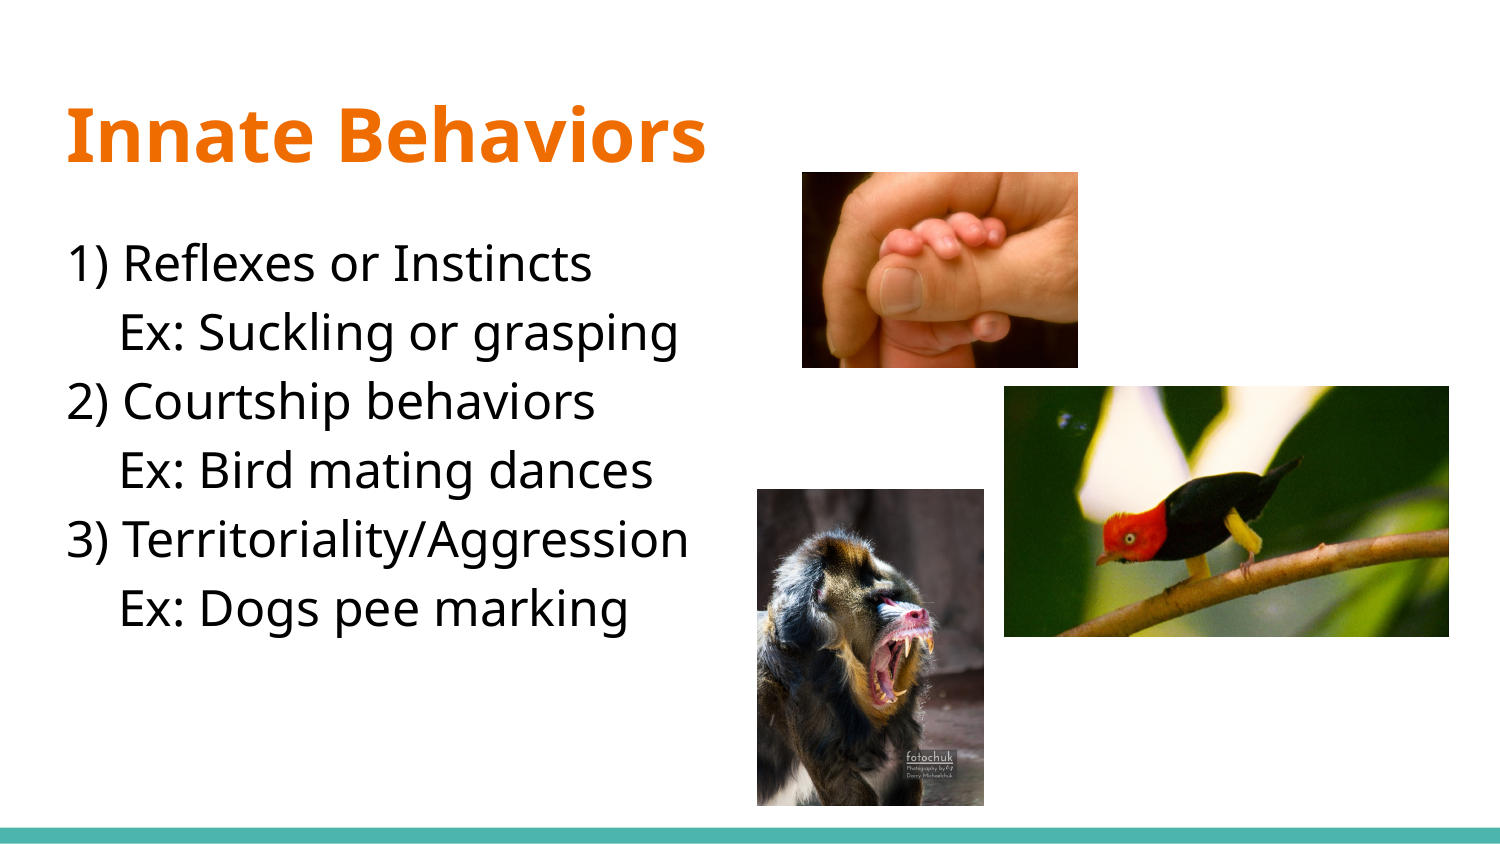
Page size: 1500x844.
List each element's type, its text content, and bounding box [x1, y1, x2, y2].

list 1) Reflexes or Instincts Ex: Suckling or grasping 2) Courtship behaviors Ex: Bird mating dances 3) Territoriality/Aggression Ex: Dogs pee marking [51, 207, 1449, 750]
picture [802, 172, 1078, 369]
picture [757, 489, 985, 807]
picture [1004, 386, 1450, 637]
title Innate Behaviors [51, 72, 1449, 189]
